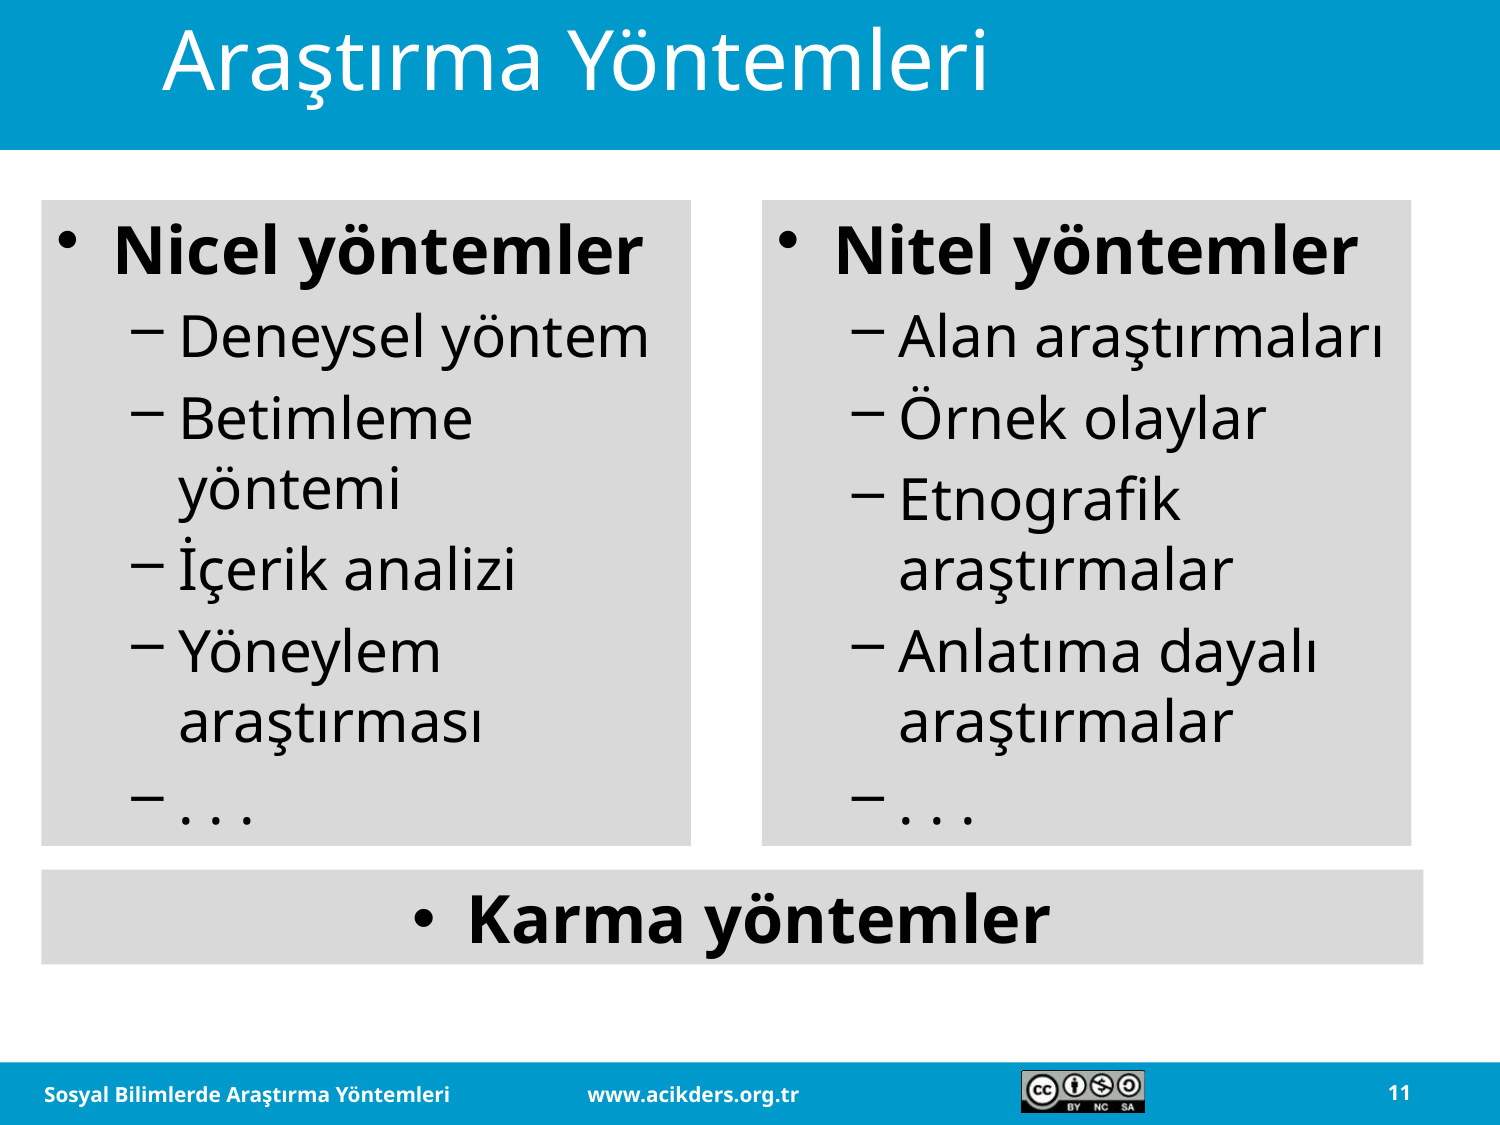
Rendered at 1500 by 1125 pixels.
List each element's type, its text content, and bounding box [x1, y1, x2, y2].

picture [1022, 1071, 1144, 1112]
title Araştırma Yöntemleri [147, 0, 1351, 151]
text_box Karma yöntemler [41, 869, 1424, 965]
list Nitel yöntemler Alan araştırmaları Örnek olaylar Etnografik araştırmalar Anlatıma dayalı araştırmalar . . . [761, 199, 1412, 847]
list Nicel yöntemler Deneysel yöntem Betimleme yöntemi İçerik analizi Yöneylem araştırması . . . [41, 199, 692, 847]
